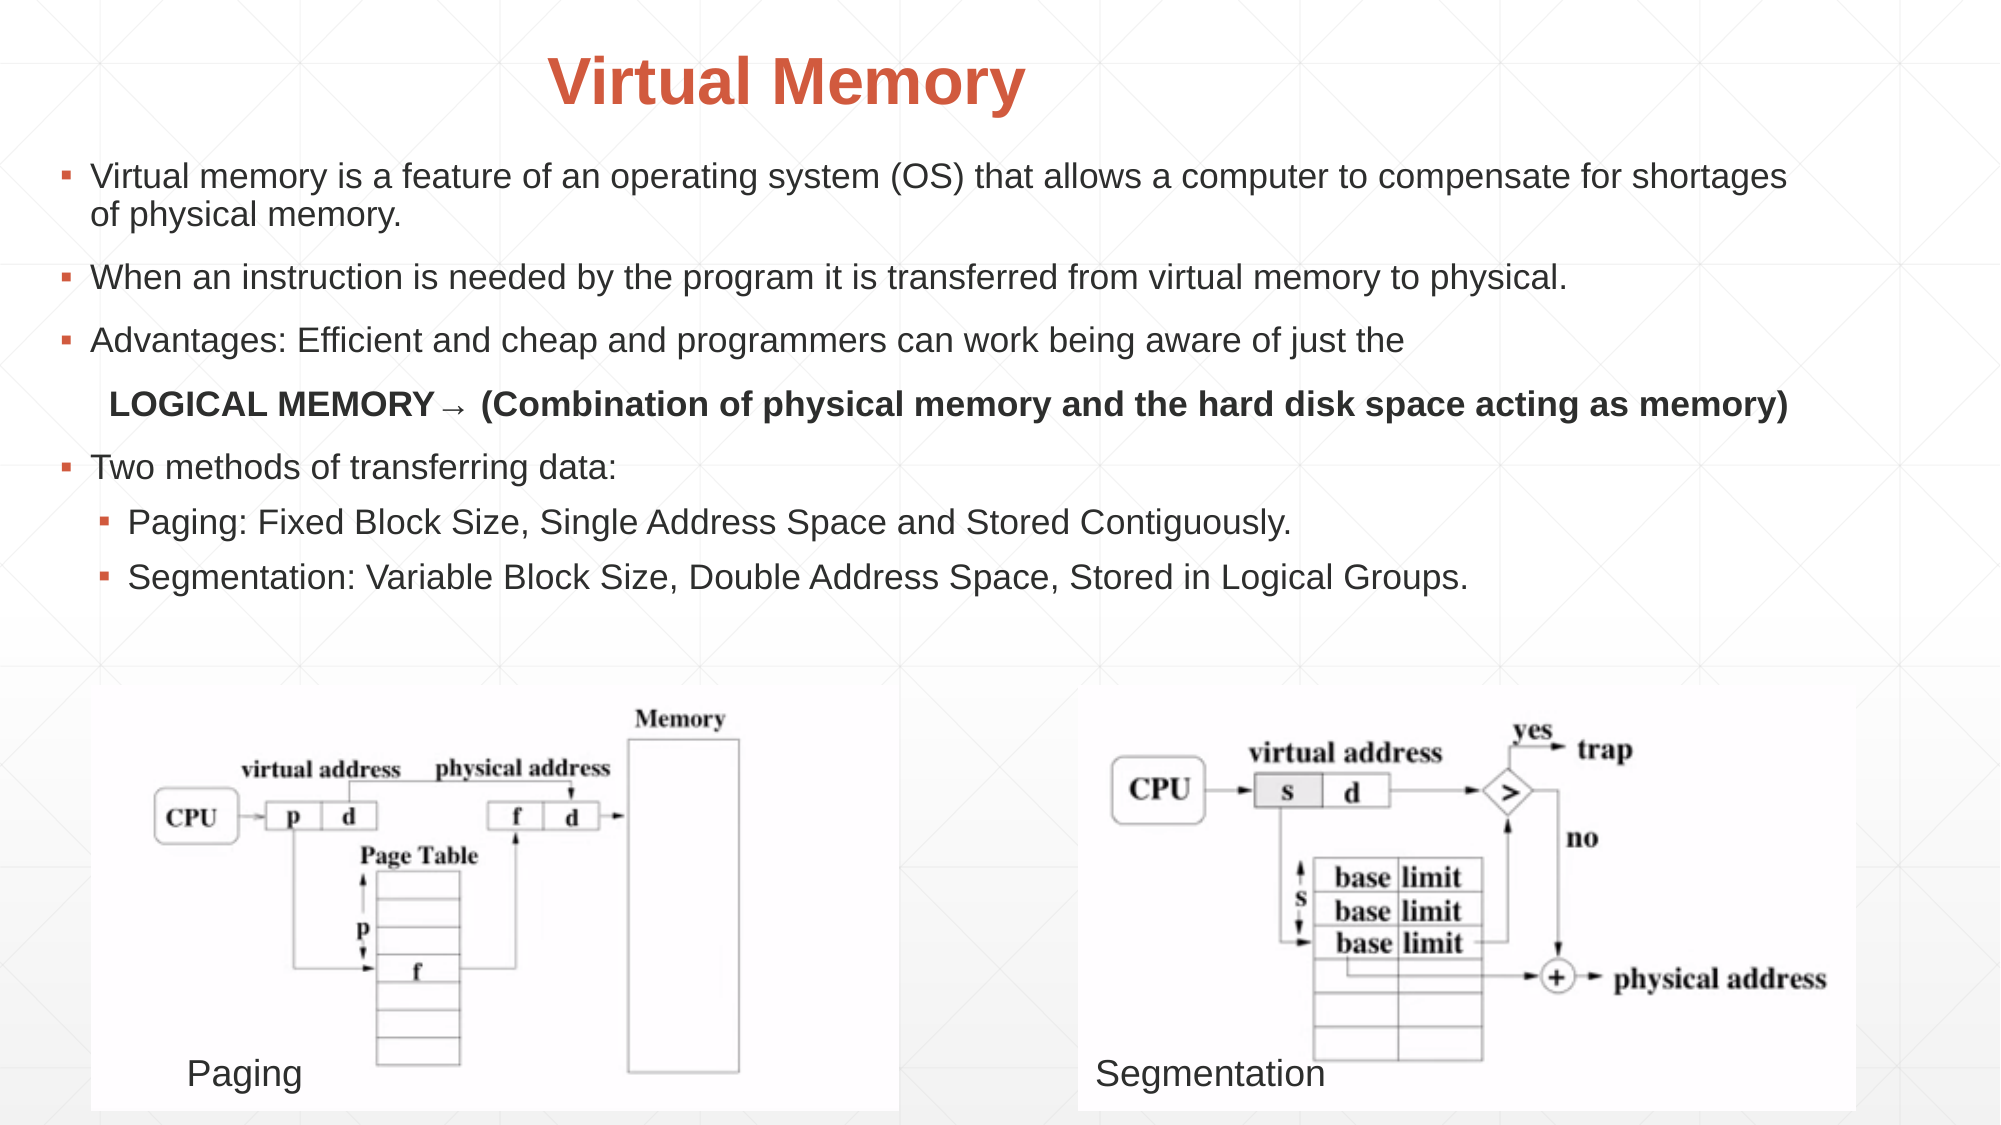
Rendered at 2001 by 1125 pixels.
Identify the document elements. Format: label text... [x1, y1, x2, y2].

picture [91, 685, 899, 1111]
title Virtual Memory [0, 33, 1575, 127]
list Virtual memory is a feature of an operating system (OS) that allows a computer to compensate for shortages of physical memory. When an instruction is needed by the program it is transferred from virtual memory to physical. Advantages: Efficient and cheap and programmers can work being aware of just the LOGICAL MEMORY→ (Combination of physical memory and the hard disk space acting as memory) Two methods of transferring data: Paging: Fixed Block Size, Single Address Space and Stored Contiguously. Segmentation: Variable Block Size, Double Address Space, Stored in Logical Groups. [0, 149, 1838, 919]
picture [1078, 685, 1856, 1111]
